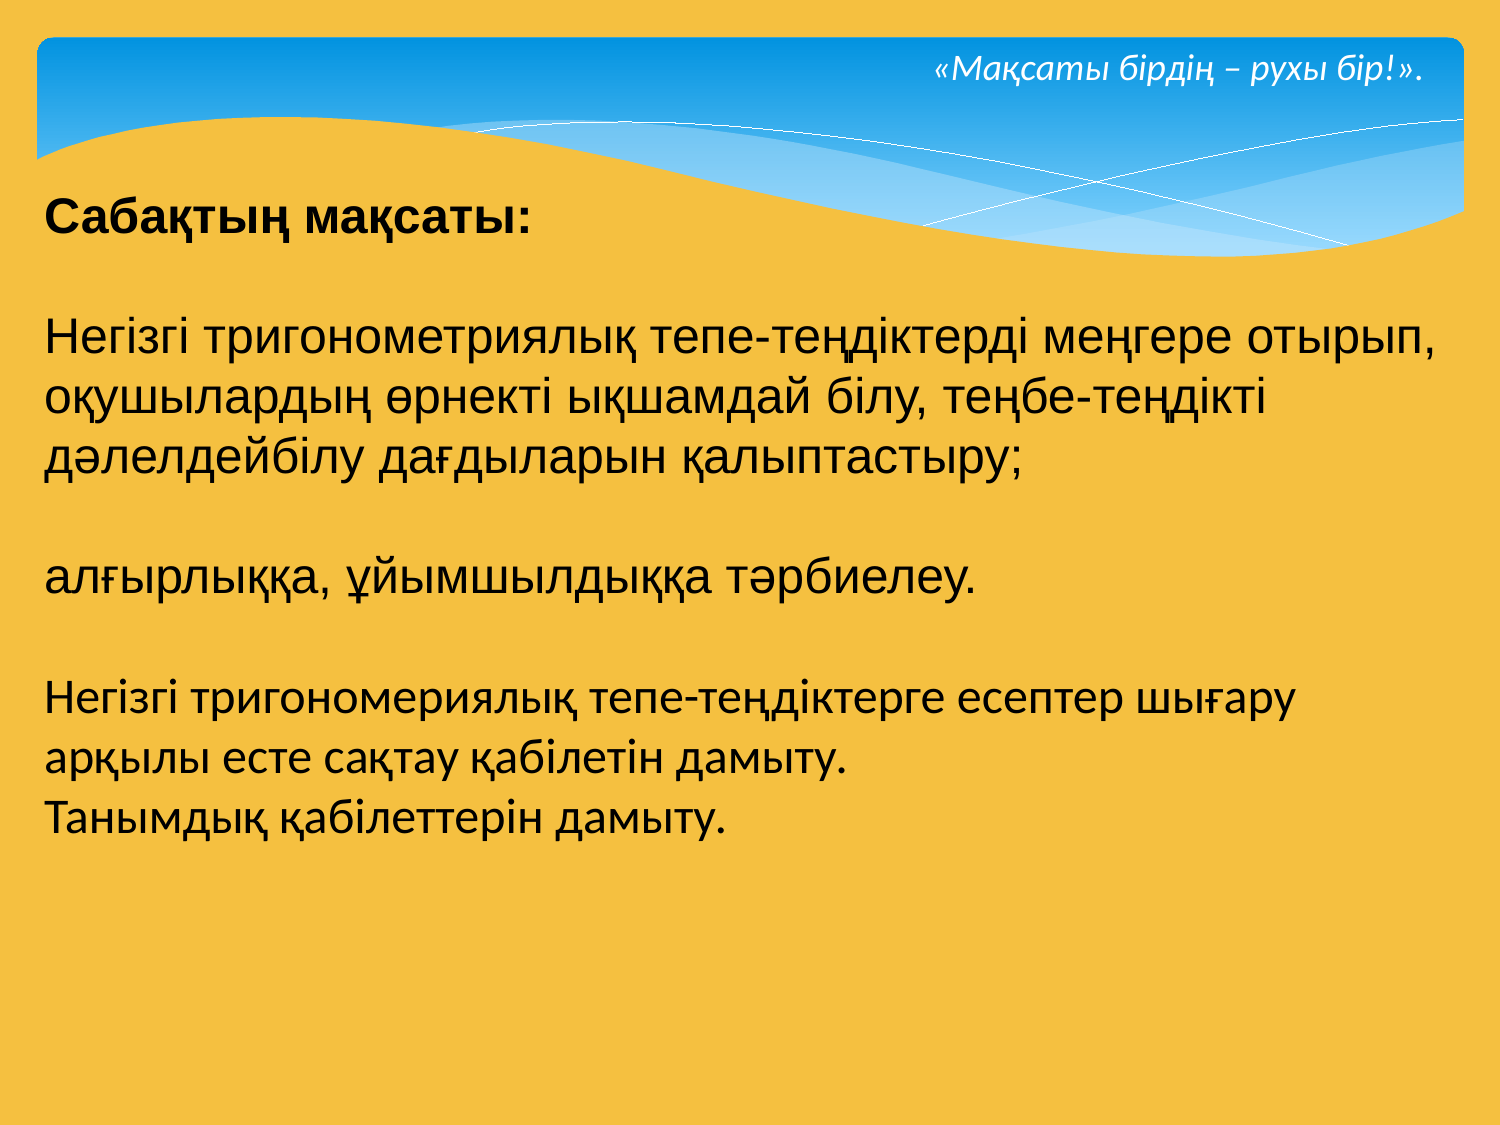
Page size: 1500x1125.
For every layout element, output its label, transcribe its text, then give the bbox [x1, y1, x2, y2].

text_box «Мақсаты бірдің – рухы бір!». [916, 35, 1449, 95]
text_box Сабақтың мақсаты: Негізгі тригонометриялық тепе-теңдіктерді меңгере отырып, оқушылардың өрнекті ықшамдай білу, теңбе-теңдікті дәлелдейбілу дағдыларын қалыптастыру; алғырлыққа, ұйымшылдыққа тәрбиелеу. Негізгі тригономериялық тепе-теңдіктерге есептер шығару арқылы есте сақтау қабілетін дамыту. Танымдық қабілеттерін дамыту. [29, 175, 1483, 911]
